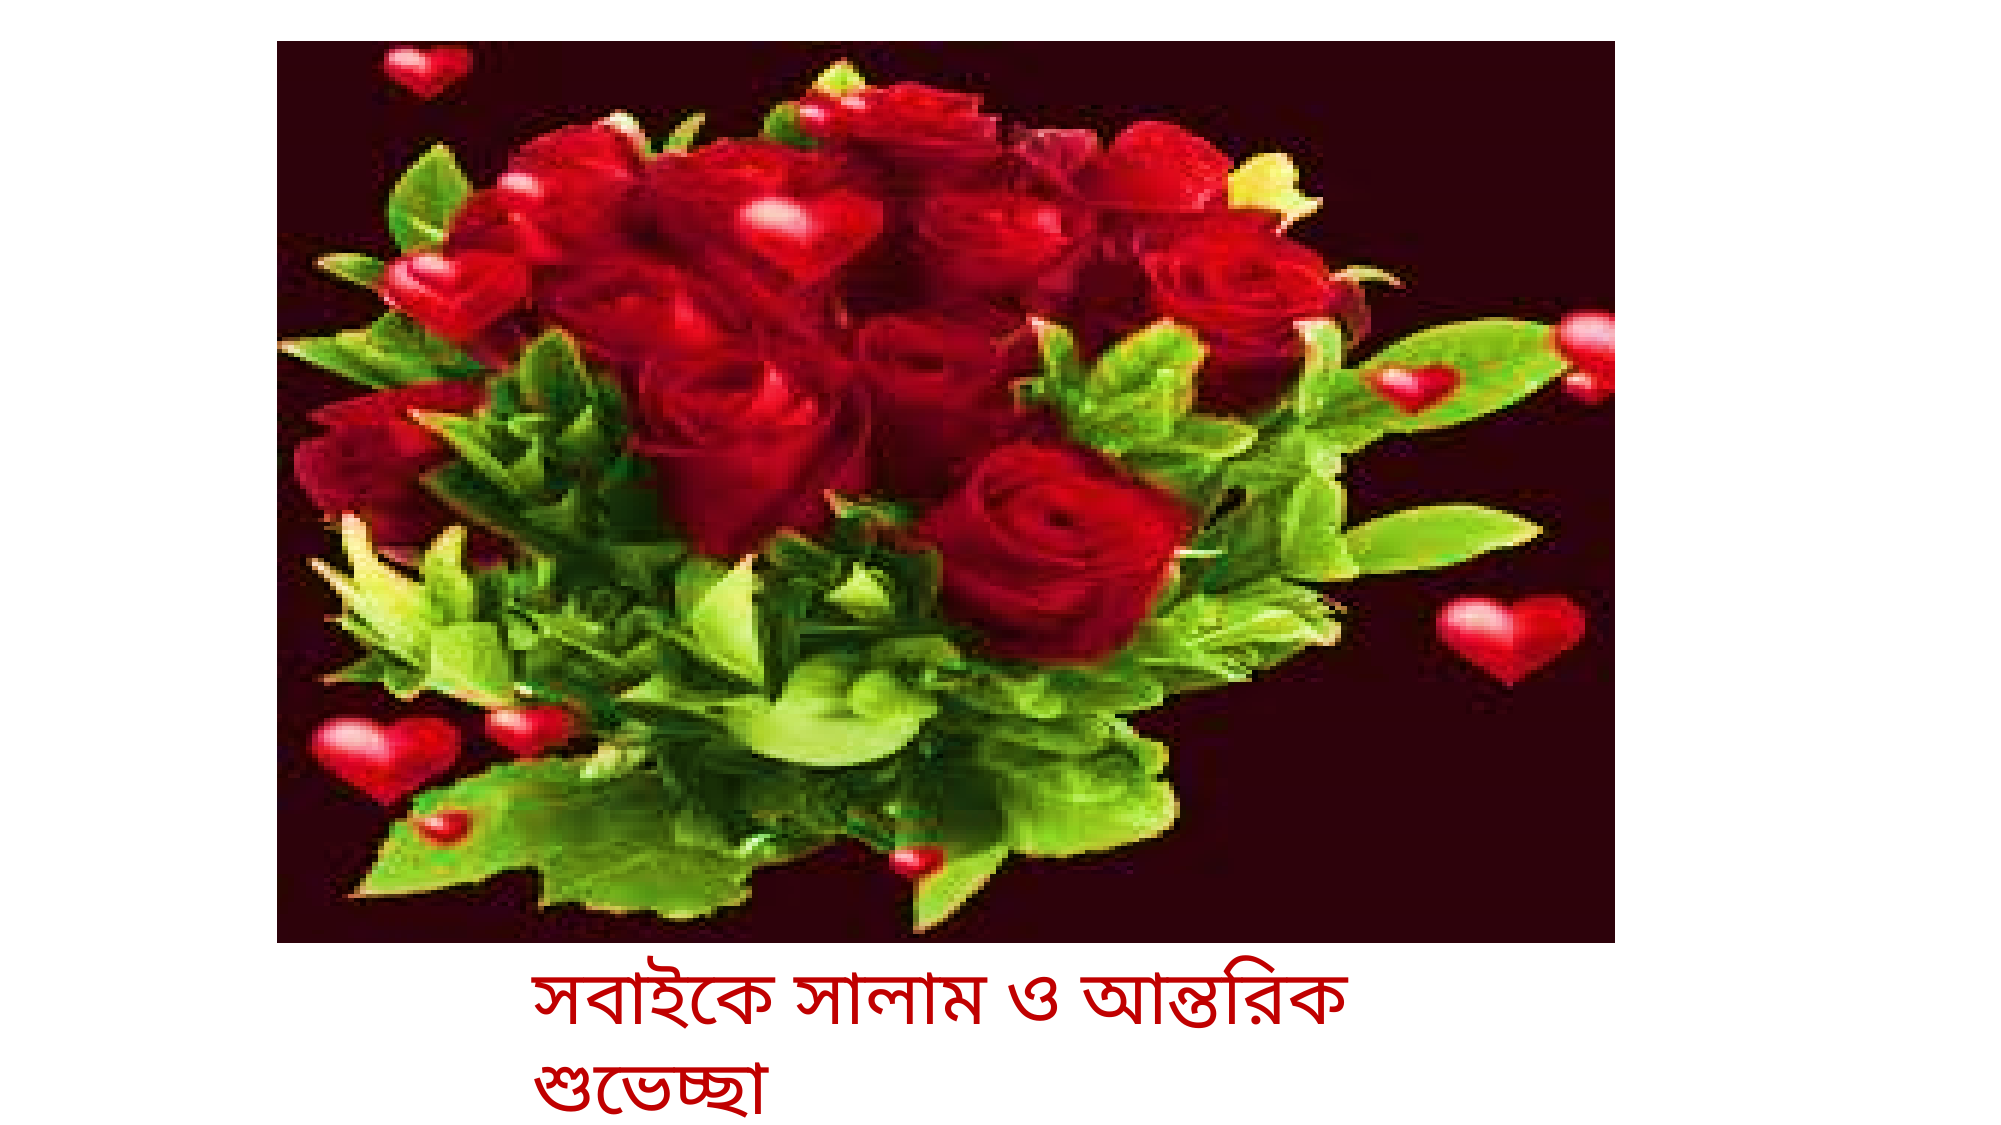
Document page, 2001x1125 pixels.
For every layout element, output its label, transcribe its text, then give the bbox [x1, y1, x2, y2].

picture [277, 41, 1615, 943]
text_box সবাইকে সালাম ও আন্তরিক শুভেচ্ছা [518, 943, 1374, 1125]
